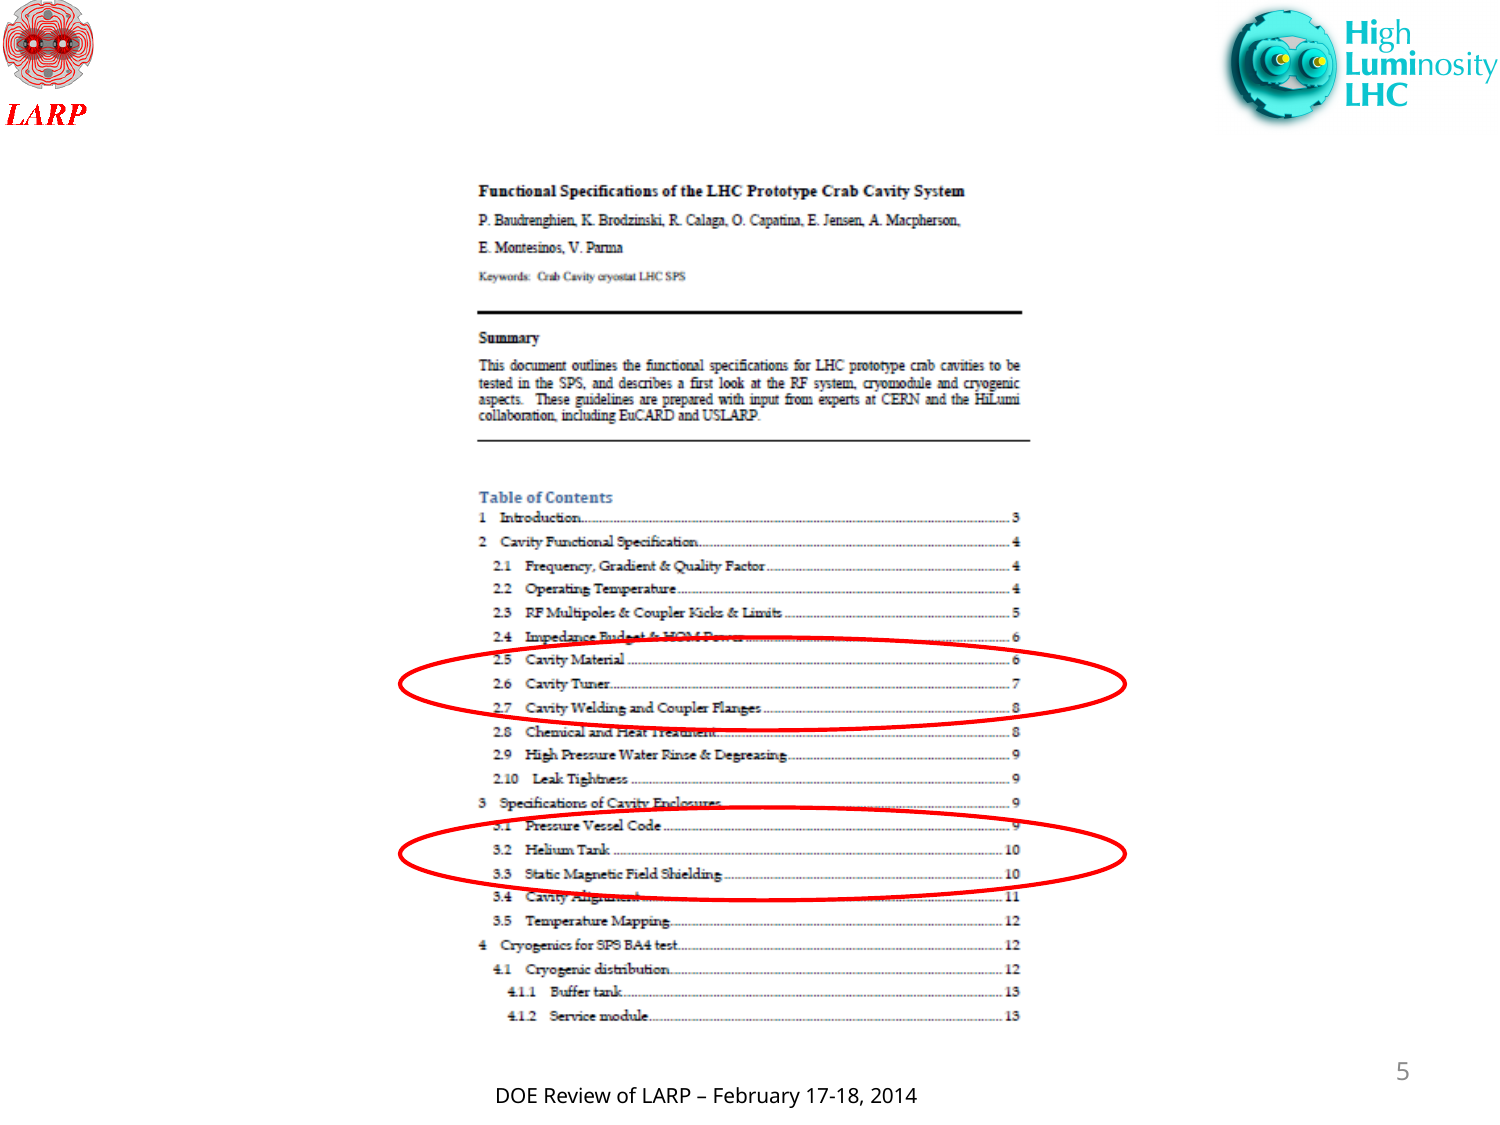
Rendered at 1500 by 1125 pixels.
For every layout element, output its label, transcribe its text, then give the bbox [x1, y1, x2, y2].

picture [0, 0, 94, 125]
slide_number 5 [1074, 1042, 1425, 1103]
text_box [1101, 665, 1128, 703]
picture [1215, 0, 1498, 135]
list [404, 137, 1096, 1063]
text_box [1101, 835, 1128, 873]
